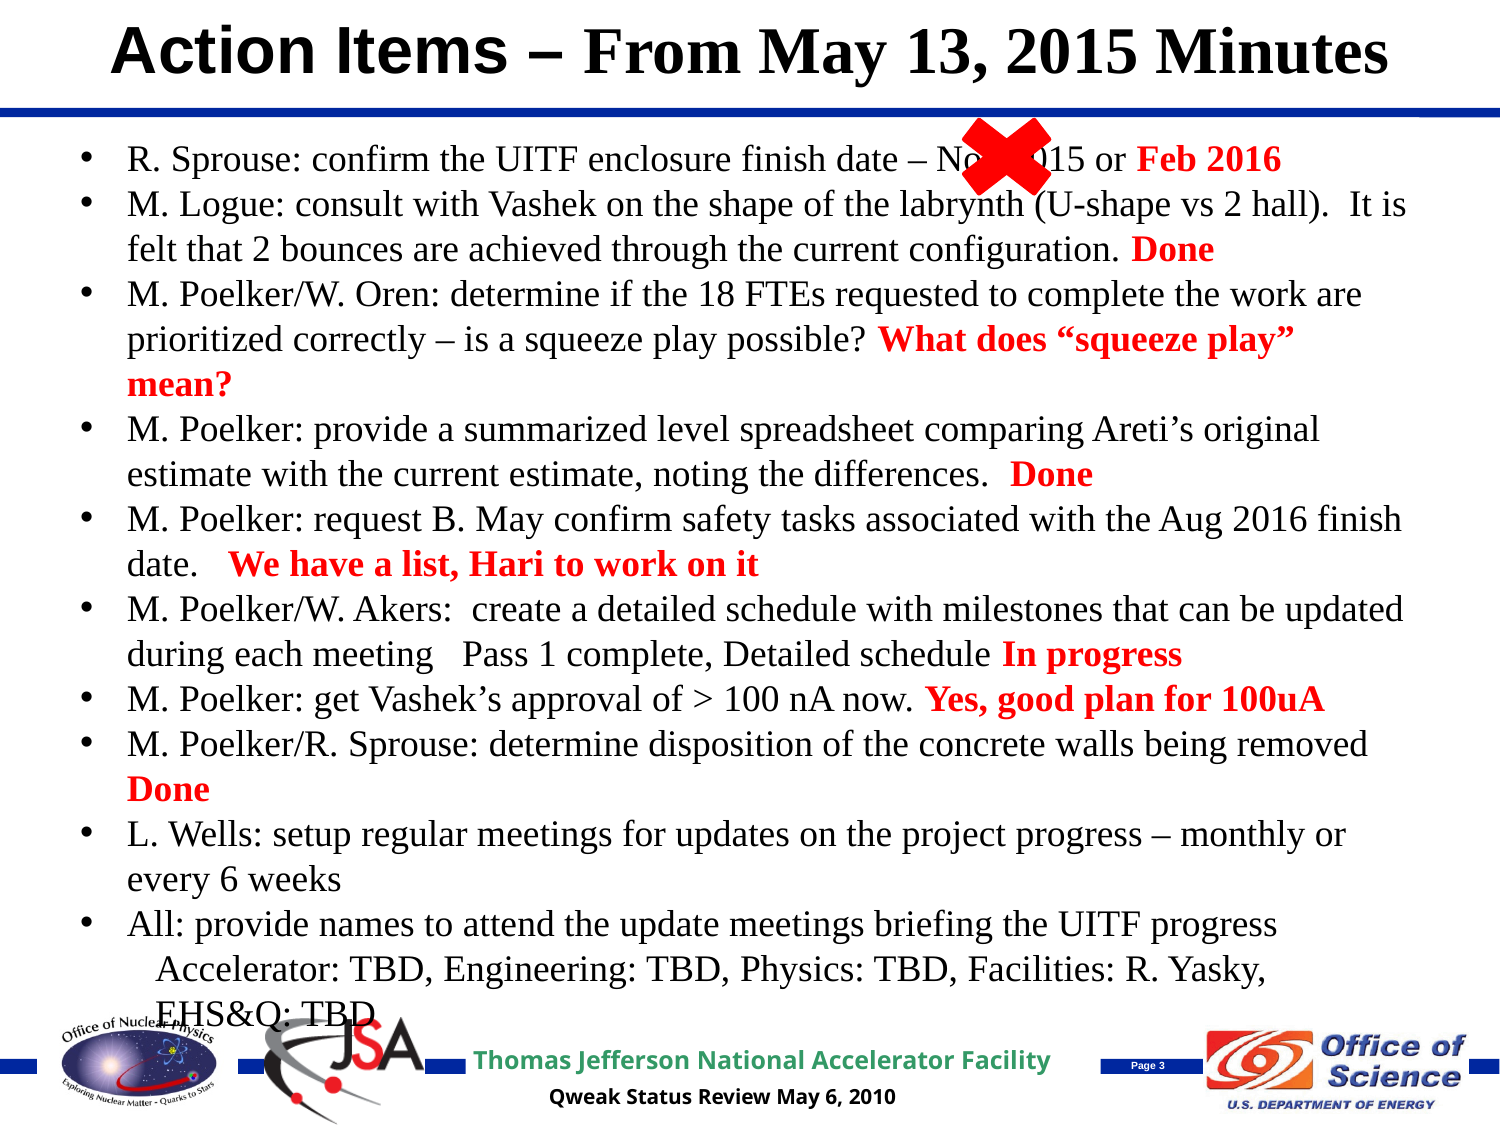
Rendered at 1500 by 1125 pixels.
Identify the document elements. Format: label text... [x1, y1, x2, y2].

picture [264, 1051, 425, 1125]
picture [1203, 1025, 1469, 1114]
picture [37, 1012, 238, 1117]
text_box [64, 104, 1426, 1051]
text_box Action Items – From May 13, 2015 Minutes [74, 0, 1425, 104]
